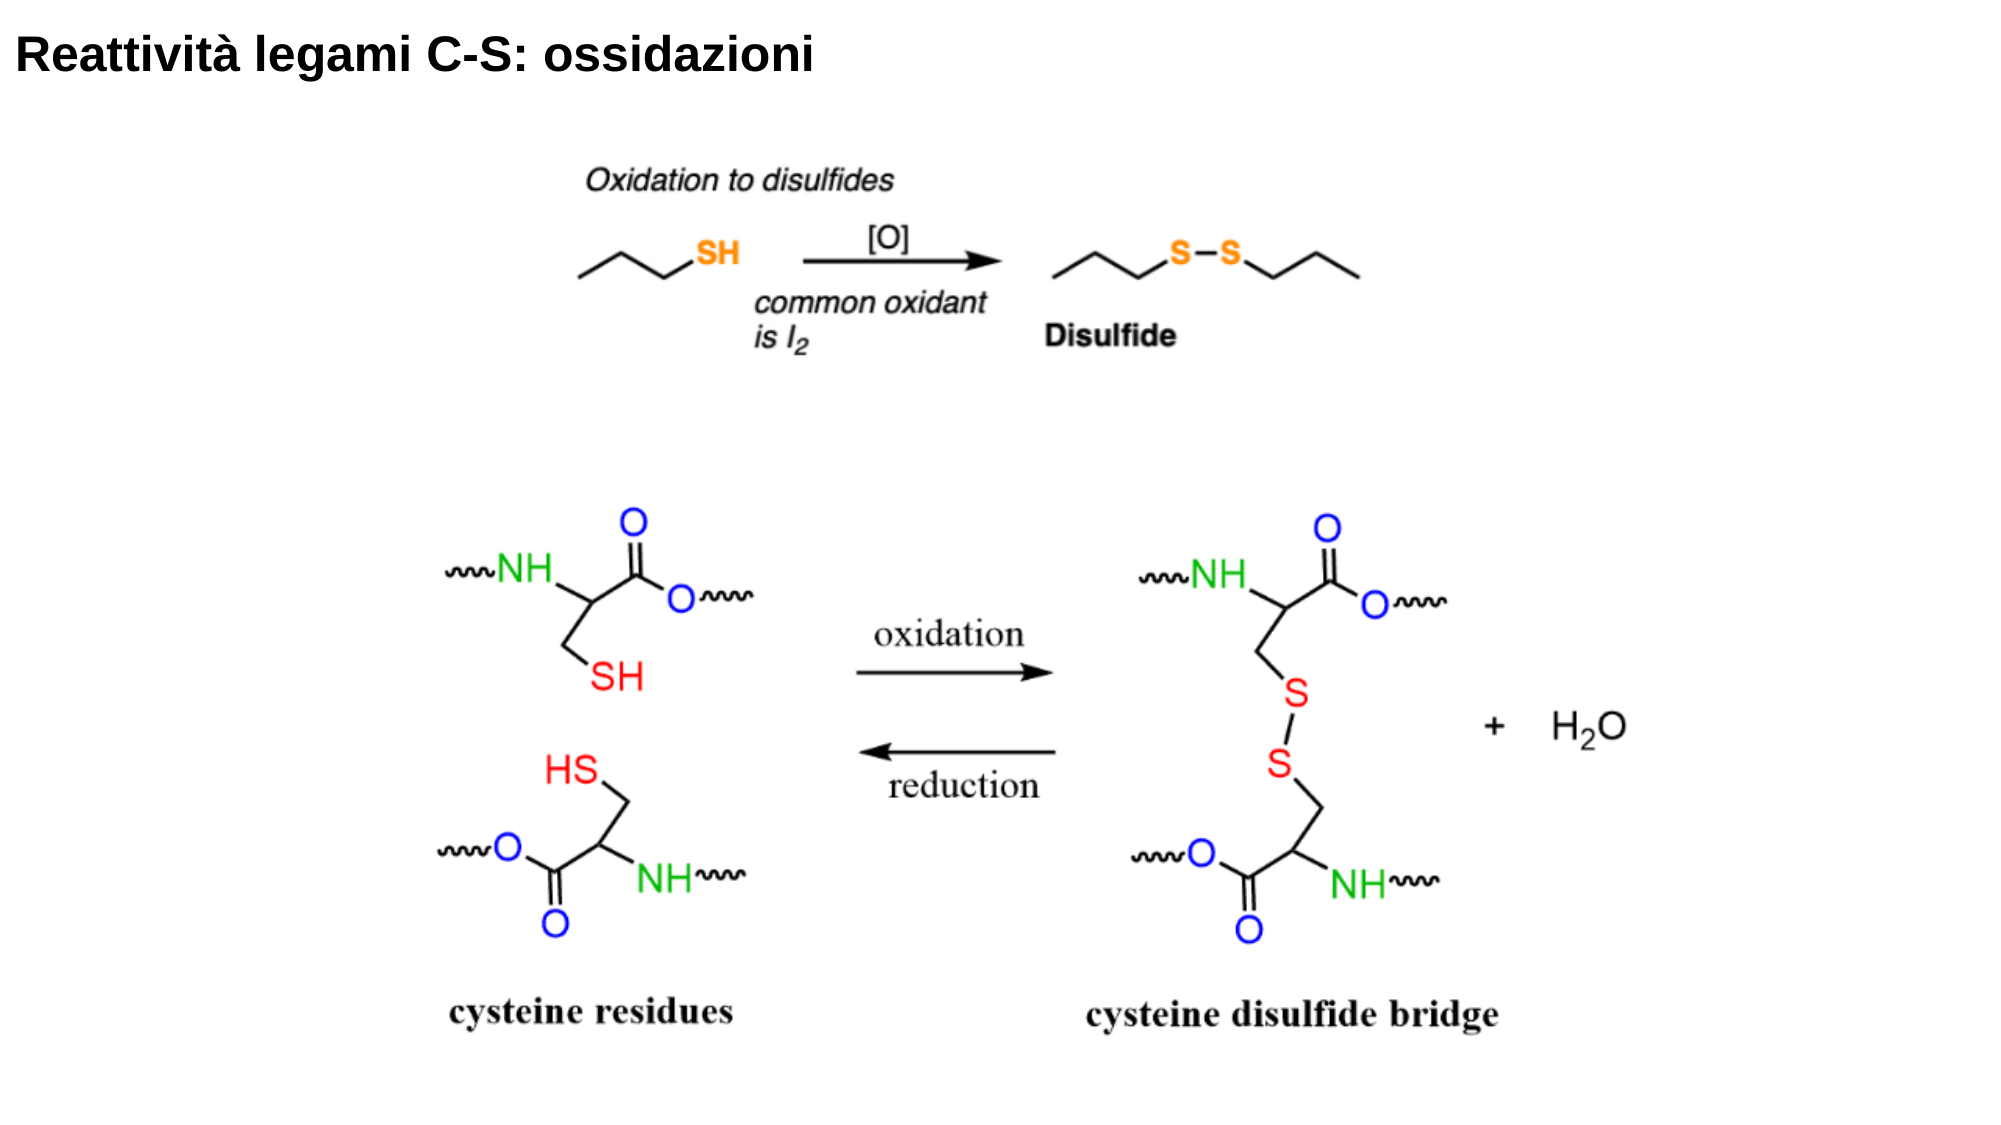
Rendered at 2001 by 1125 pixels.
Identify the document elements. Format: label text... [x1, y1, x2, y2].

picture [551, 153, 1403, 372]
picture [319, 444, 1681, 1065]
text_box Reattività legami C-S: ossidazioni [0, 0, 1288, 89]
